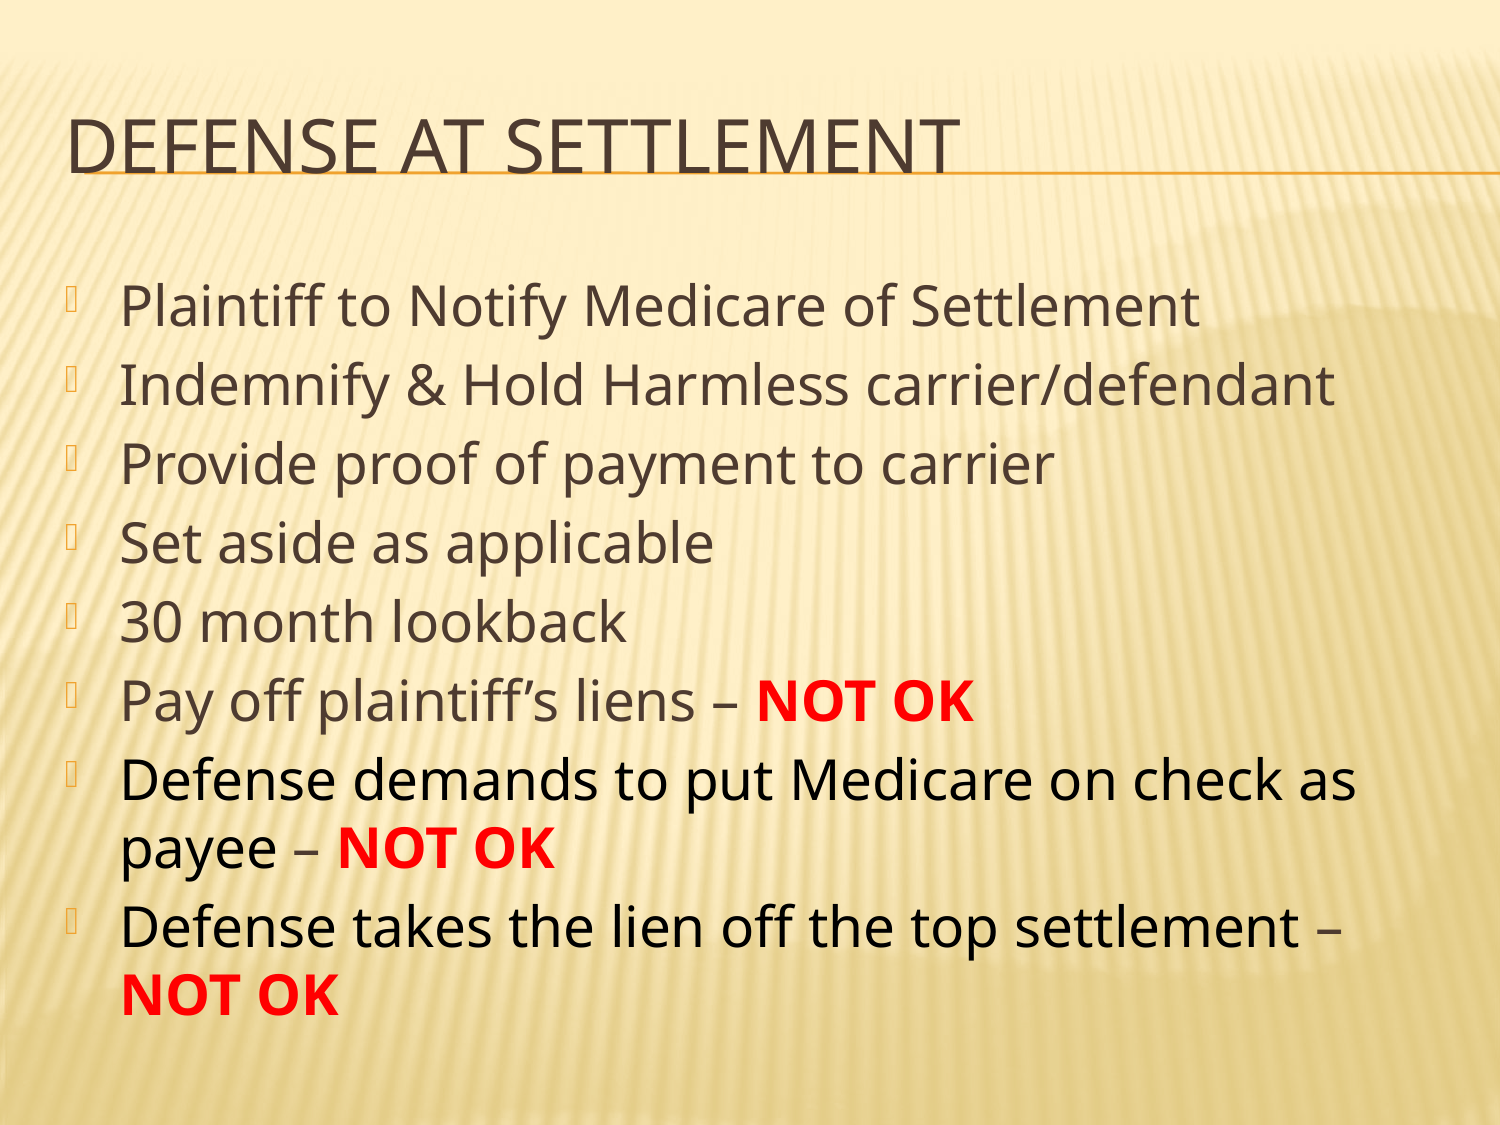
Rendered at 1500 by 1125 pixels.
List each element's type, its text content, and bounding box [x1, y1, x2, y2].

title DEFENSE AT SETTLEMENT [49, 75, 1475, 213]
list Plaintiff to Notify Medicare of Settlement Indemnify & Hold Harmless carrier/defendant Provide proof of payment to carrier Set aside as applicable 30 month lookback Pay off plaintiff’s liens – NOT OK Defense demands to put Medicare on check as payee – NOT OK Defense takes the lien off the top settlement – NOT OK [50, 262, 1475, 1038]
